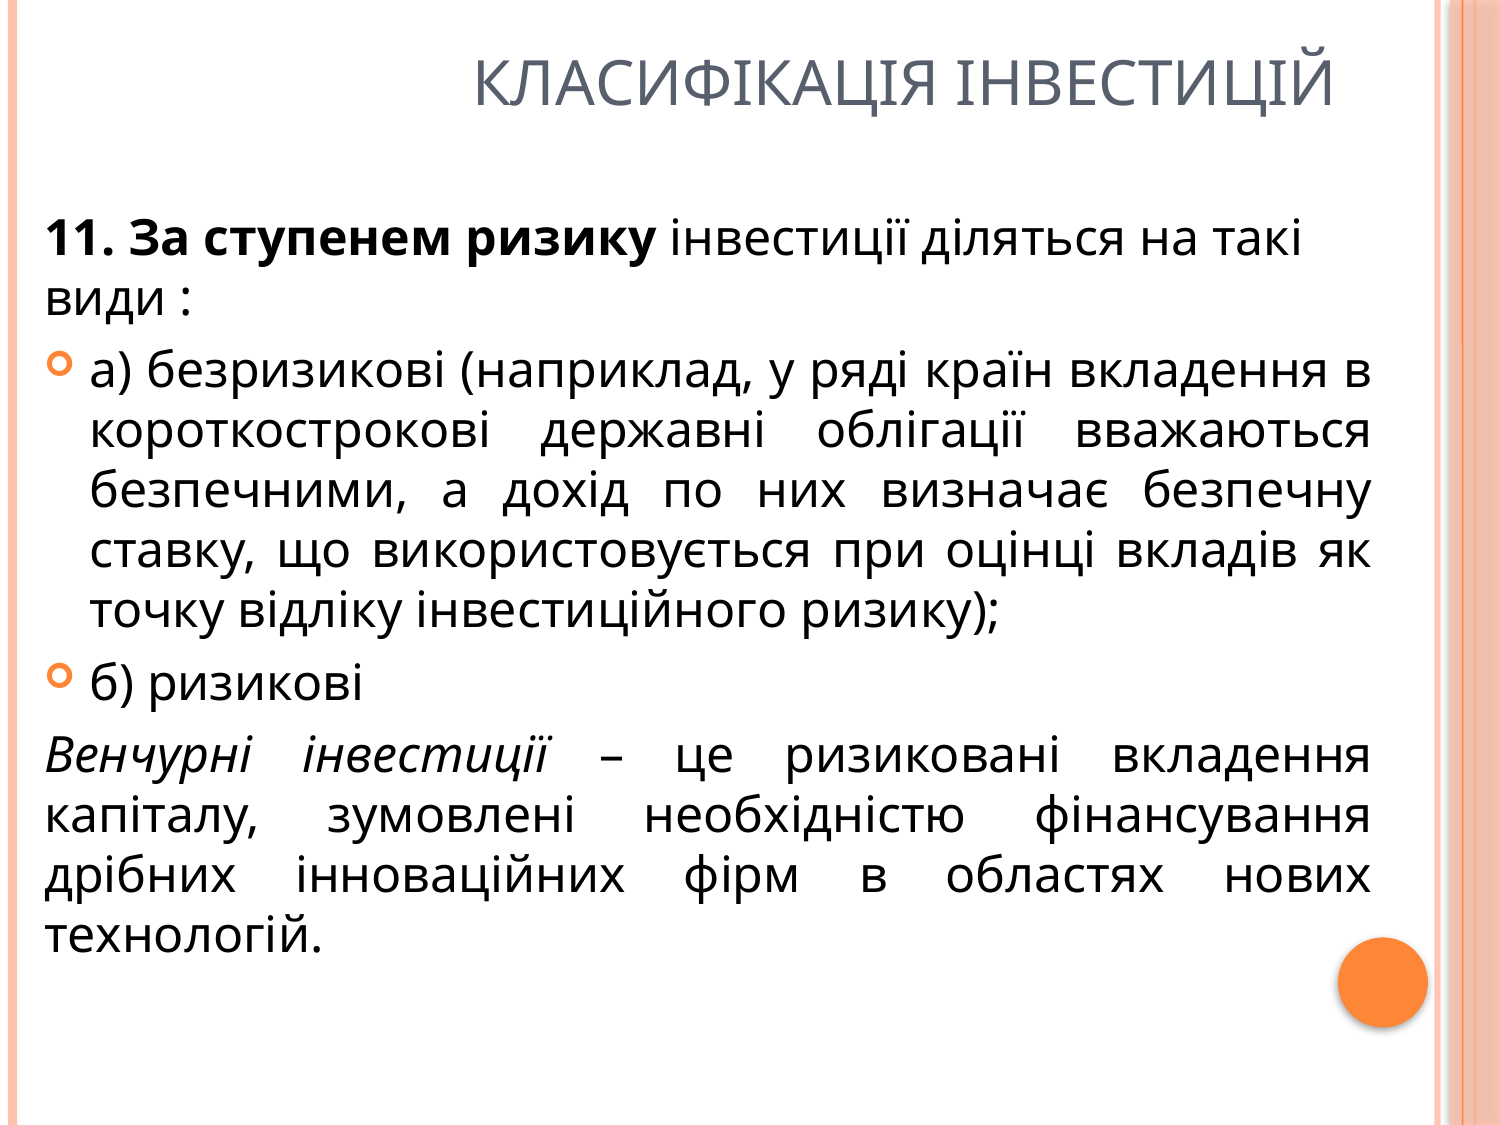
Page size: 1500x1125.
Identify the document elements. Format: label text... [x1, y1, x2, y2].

list 11. За ступенем ризику інвестиції діляться на такі види : а) безризикові (наприклад, у ряді країн вкладення в короткострокові державні облігації вважаються безпечними, а дохід по них визначає безпечну ставку, що використовується при оцінці вкладів як точку відліку інвестиційного ризику); б) ризикові Венчурні інвестиції – це ризиковані вкладення капіталу, зумовлені необхідністю фінансування дрібних інноваційних фірм в областях нових технологій. [29, 125, 1388, 1062]
title Класифікація інвестицій [76, 19, 1353, 126]
